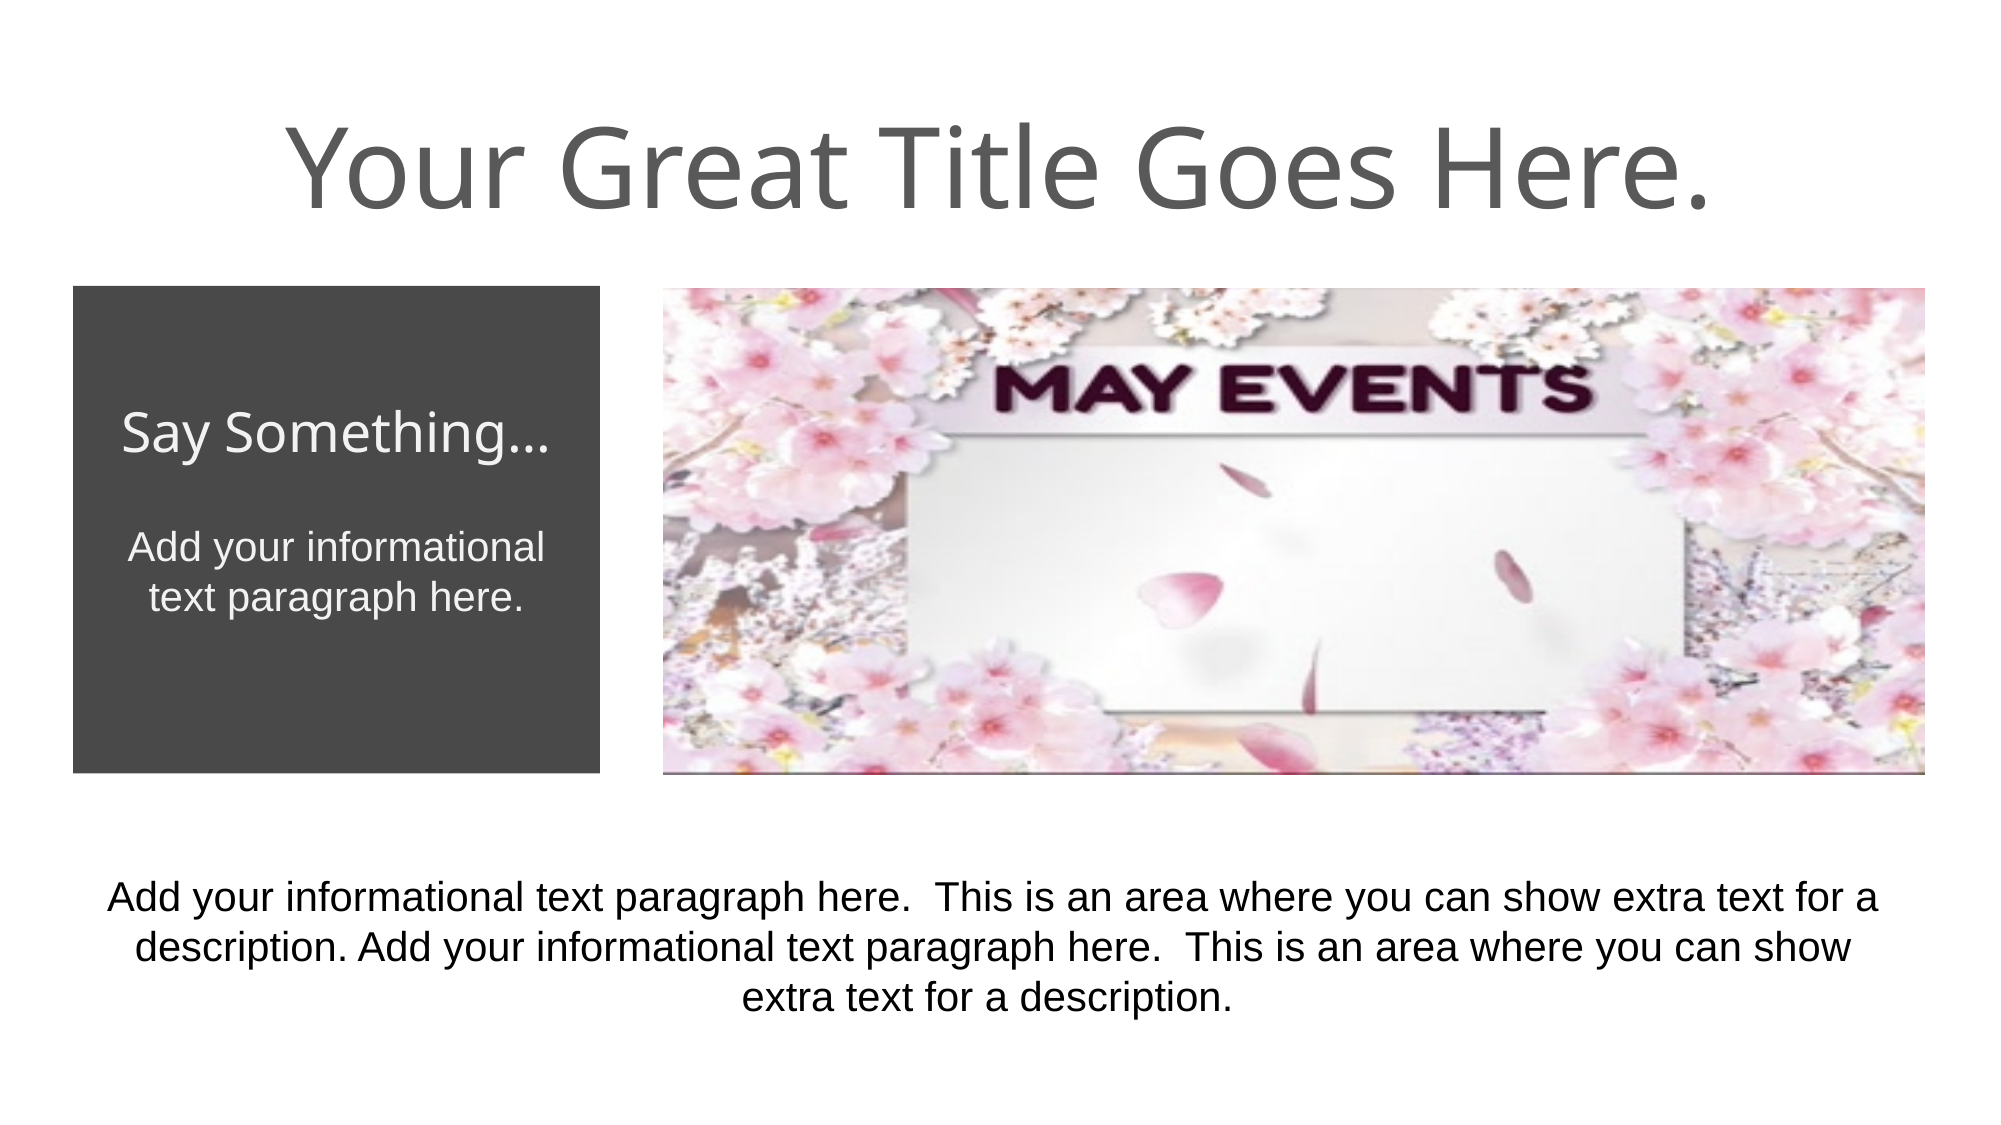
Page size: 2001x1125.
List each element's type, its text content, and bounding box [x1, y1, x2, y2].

text_box Say Something… [104, 386, 569, 475]
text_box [662, 287, 1926, 776]
text_box Add your informational text paragraph here. [92, 512, 581, 738]
text_box [71, 284, 602, 775]
text_box Add your informational text paragraph here. This is an area where you can show extra text for a description. Add your informational text paragraph here. This is an area where you can show extra text for a description. [73, 862, 1914, 1088]
text_box Your Great Title Goes Here. [86, 87, 1914, 241]
